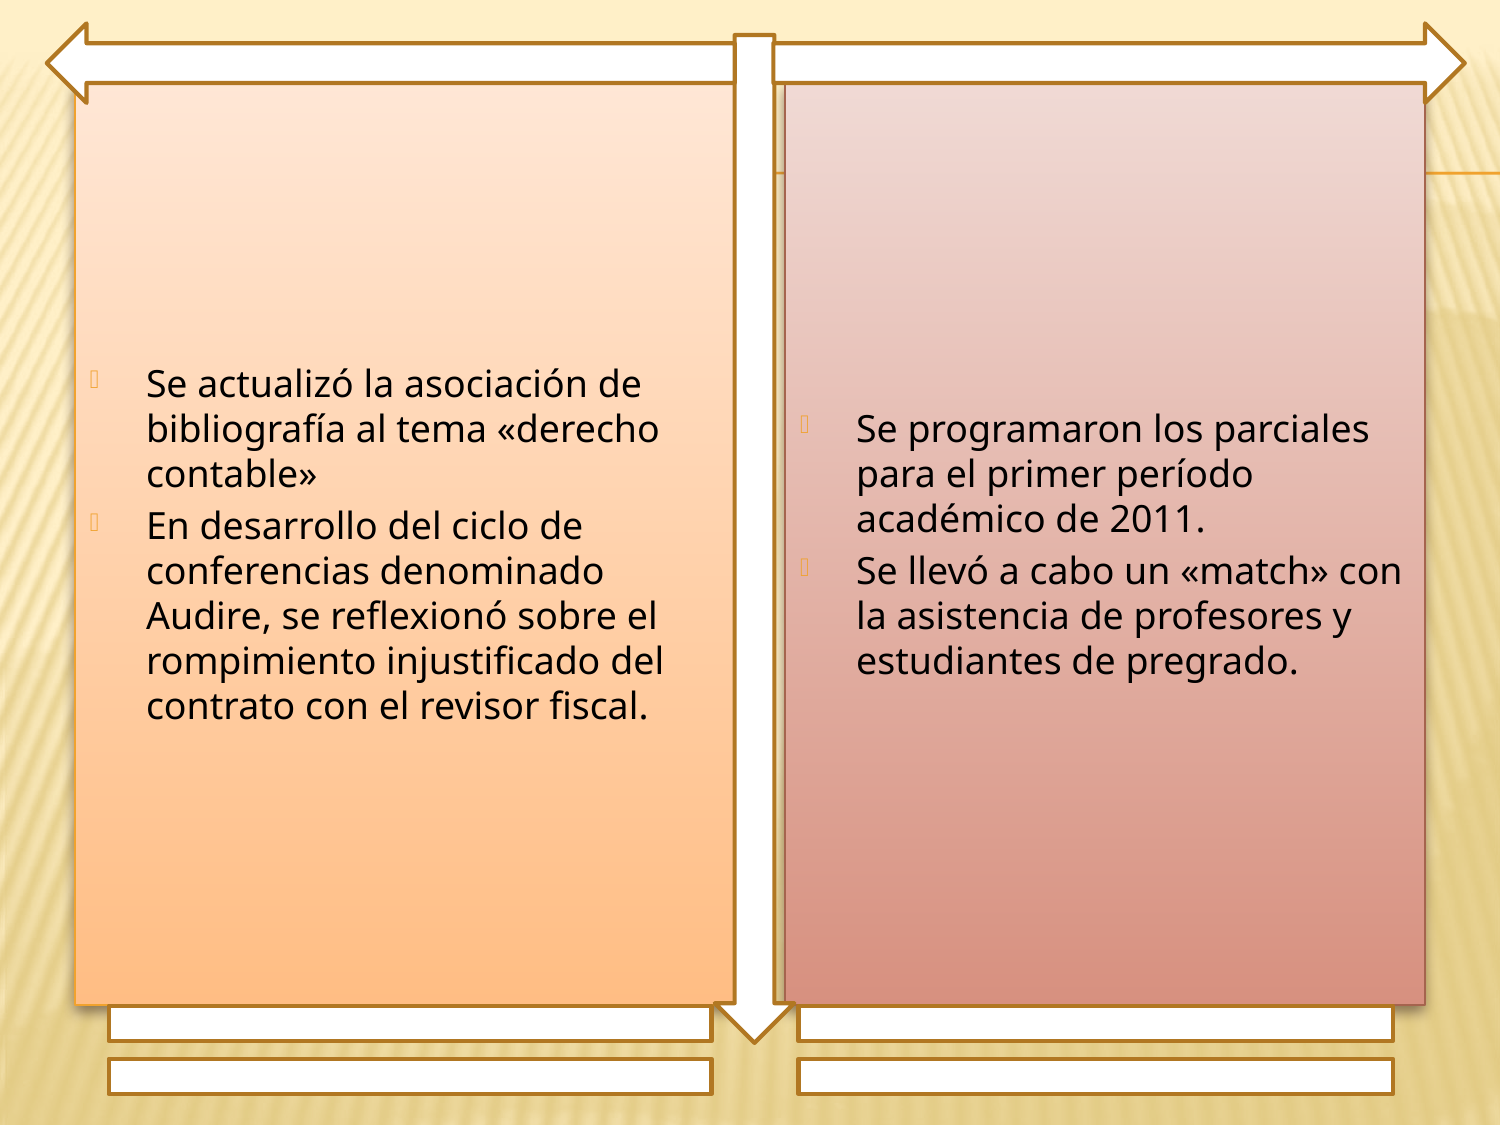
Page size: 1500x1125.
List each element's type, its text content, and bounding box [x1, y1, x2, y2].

list Se actualizó la asociación de bibliografía al tema «derecho contable» En desarrollo del ciclo de conferencias denominado Audire, se reflexionó sobre el rompimiento injustificado del contrato con el revisor fiscal. [74, 86, 732, 1006]
text_box [44, 21, 737, 105]
text_box [796, 1057, 1395, 1096]
text_box [712, 32, 797, 1046]
text_box [771, 21, 1467, 105]
list Se programaron los parciales para el primer período académico de 2011. Se llevó a cabo un «match» con la asistencia de profesores y estudiantes de pregrado. [784, 86, 1426, 1006]
text_box [107, 1004, 714, 1043]
text_box [107, 1057, 714, 1096]
text_box [796, 1004, 1395, 1043]
